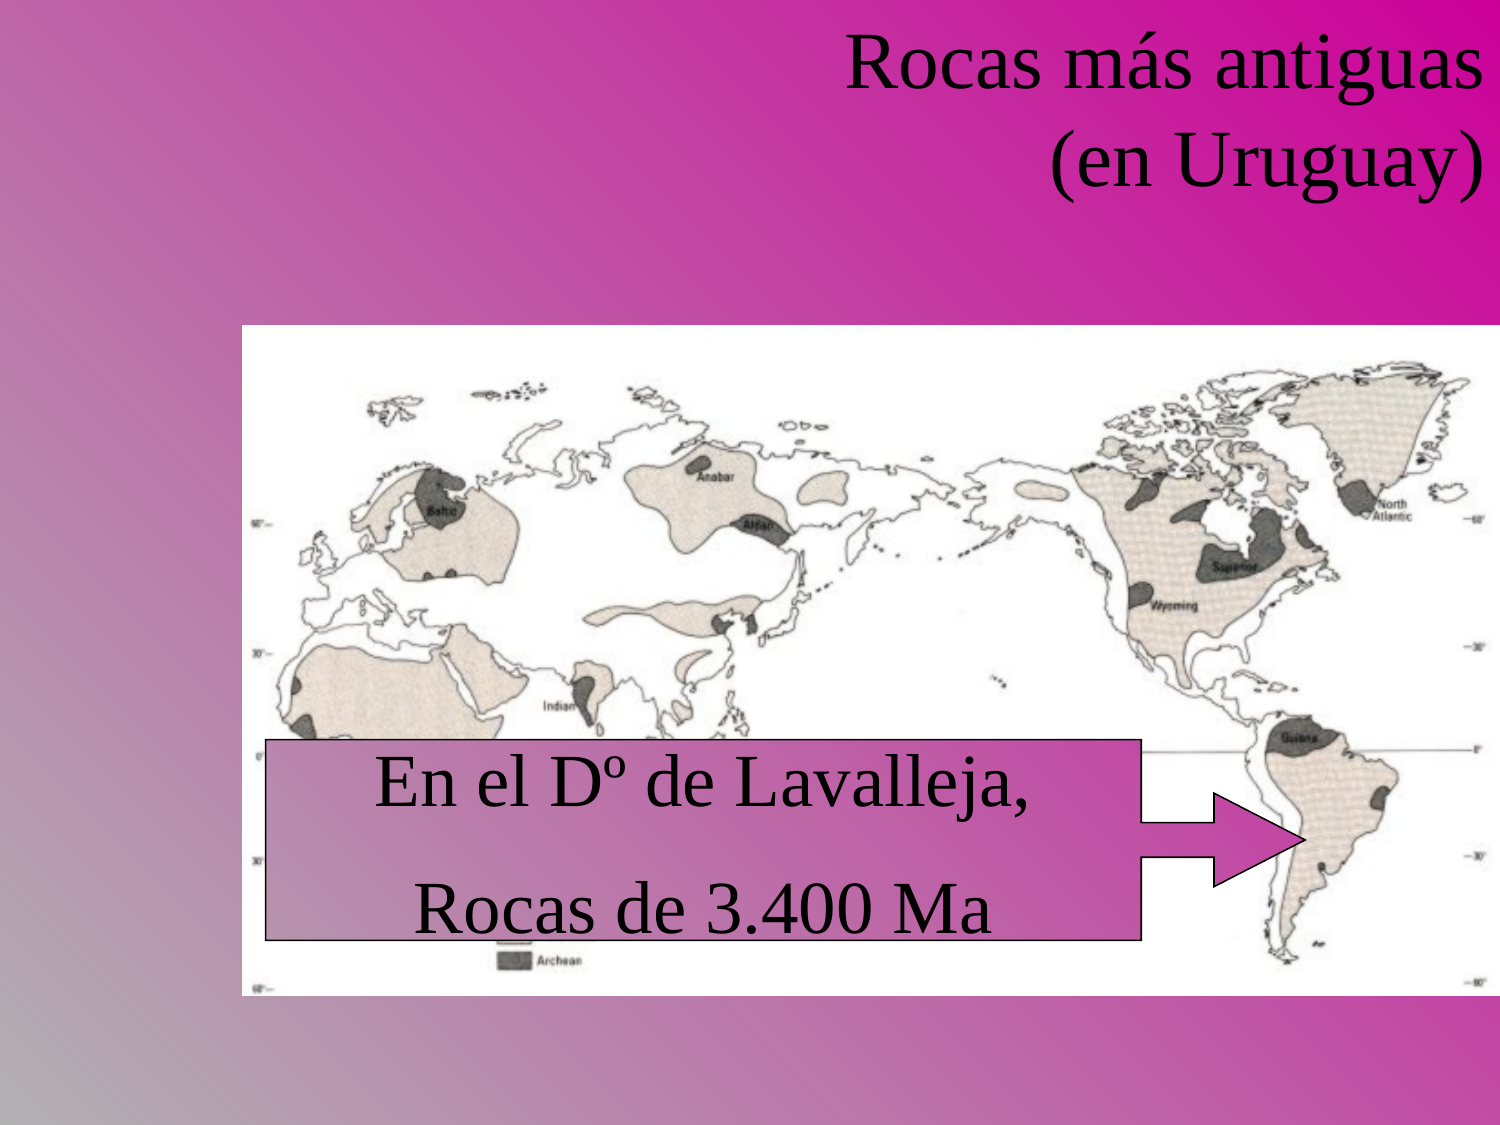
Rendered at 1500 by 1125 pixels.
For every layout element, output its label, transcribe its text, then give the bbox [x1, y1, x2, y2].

text_box Rocas más antiguas (en Uruguay) [726, 0, 1500, 210]
picture [241, 324, 1500, 996]
